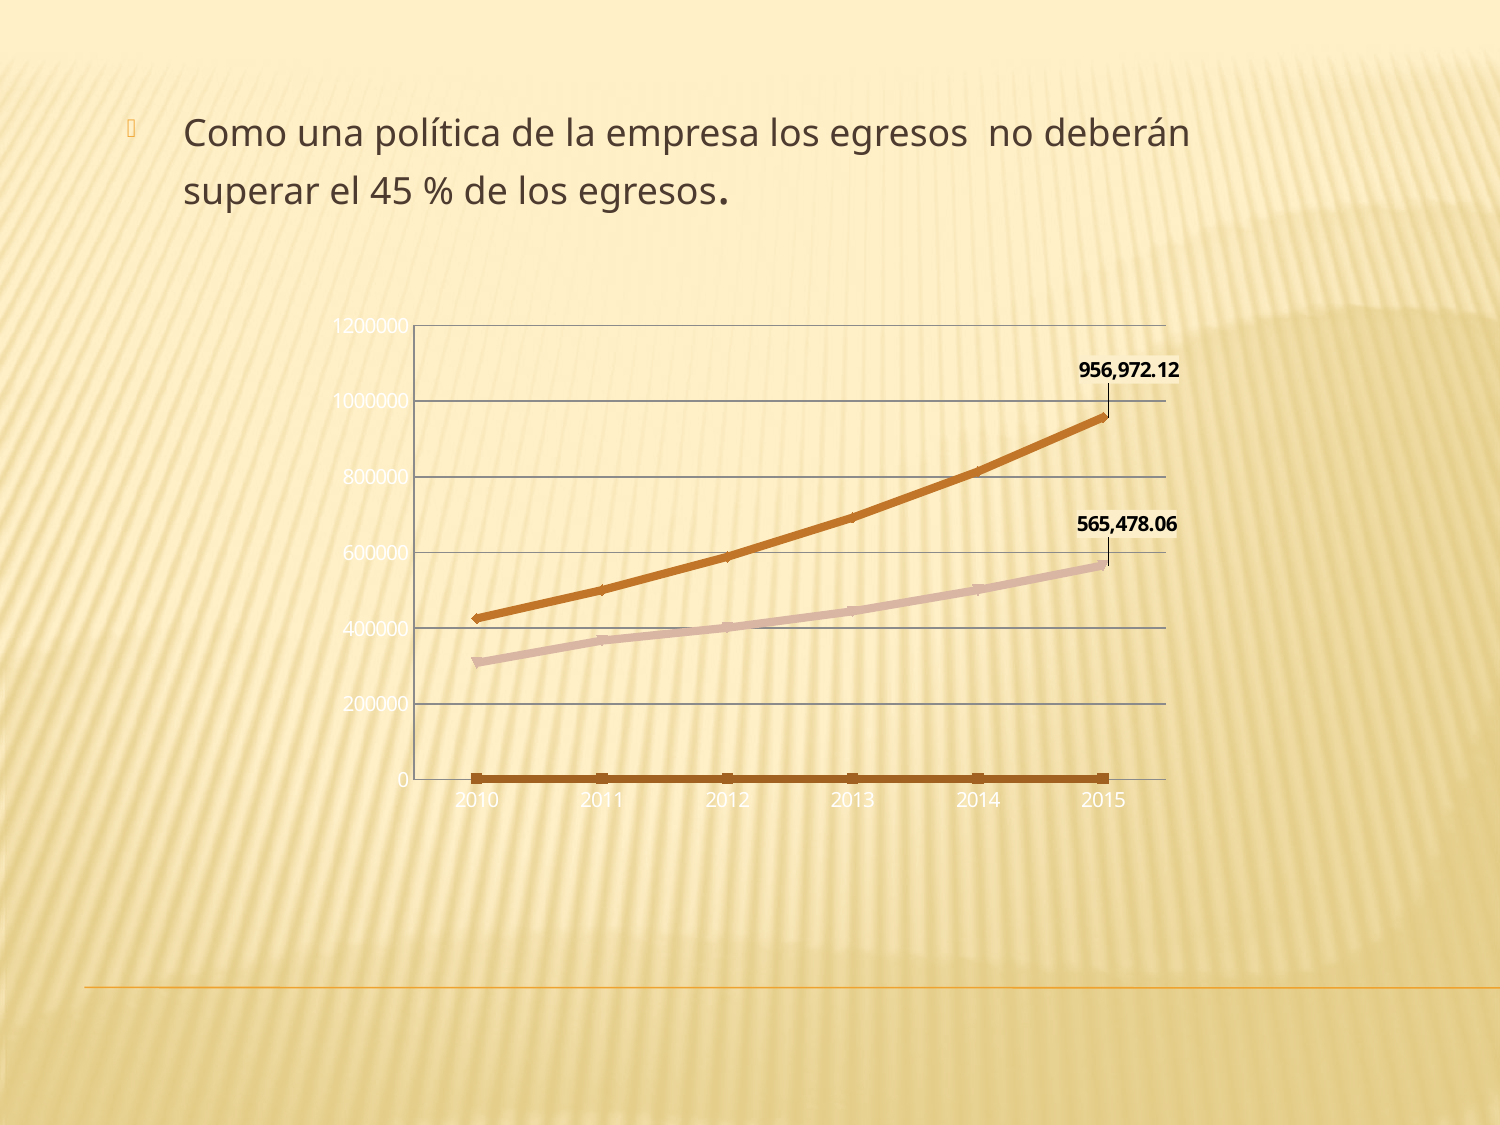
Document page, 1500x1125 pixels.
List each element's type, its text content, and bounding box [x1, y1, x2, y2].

chart [314, 300, 1186, 825]
list Como una política de la empresa los egresos no deberán superar el 45 % de los egresos. [112, 101, 1313, 236]
